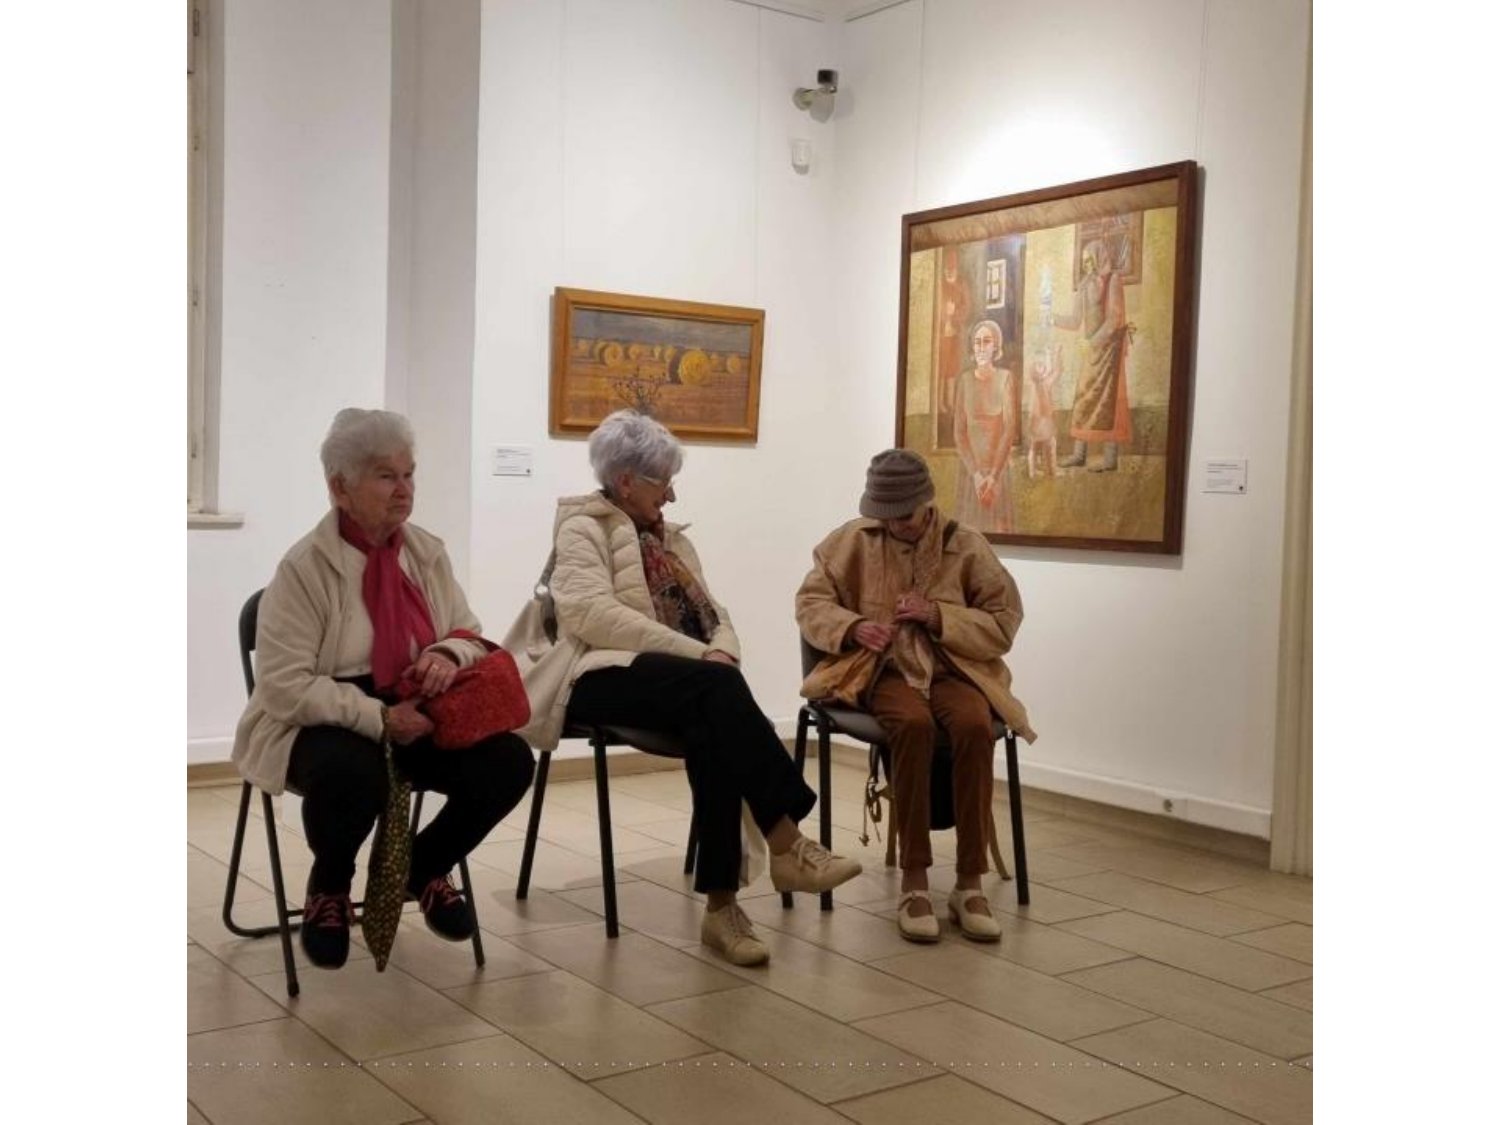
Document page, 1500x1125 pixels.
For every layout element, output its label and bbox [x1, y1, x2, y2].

picture [187, 0, 1313, 1125]
